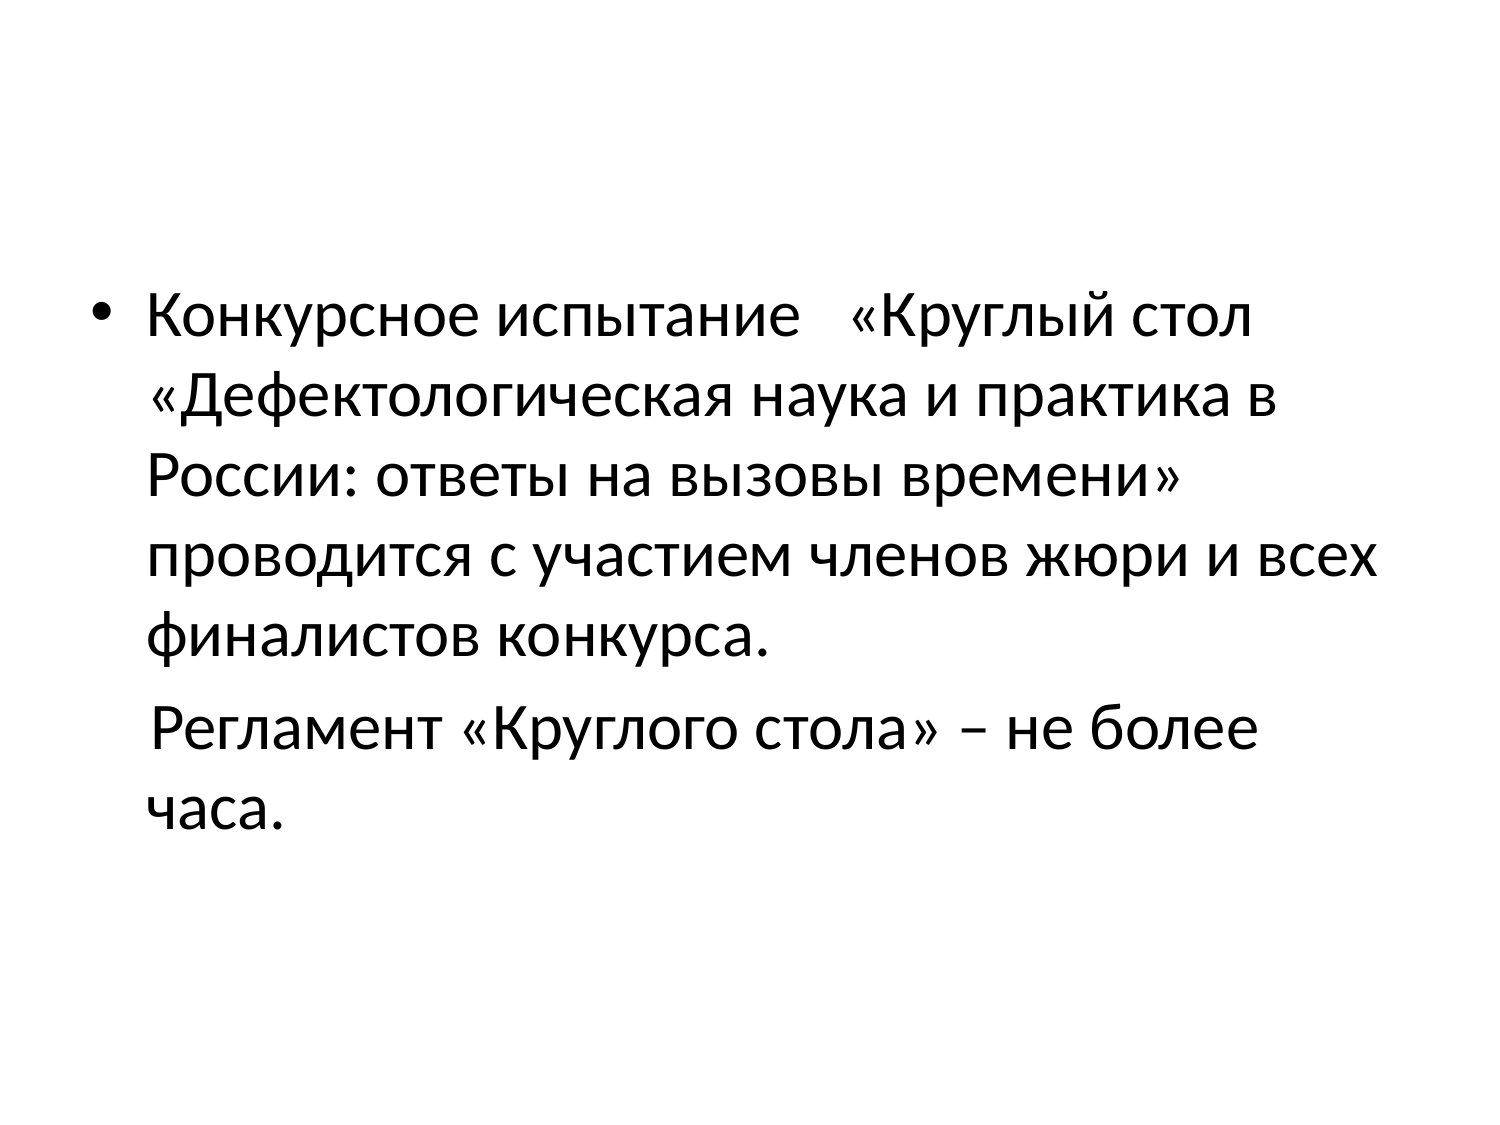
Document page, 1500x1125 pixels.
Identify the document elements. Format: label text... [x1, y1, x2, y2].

list Конкурсное испытание «Круглый стол «Дефектологическая наука и практика в России: ответы на вызовы времени» проводится с участием членов жюри и всех финалистов конкурса. Регламент «Круглого стола» – не более часа. [75, 262, 1425, 1005]
